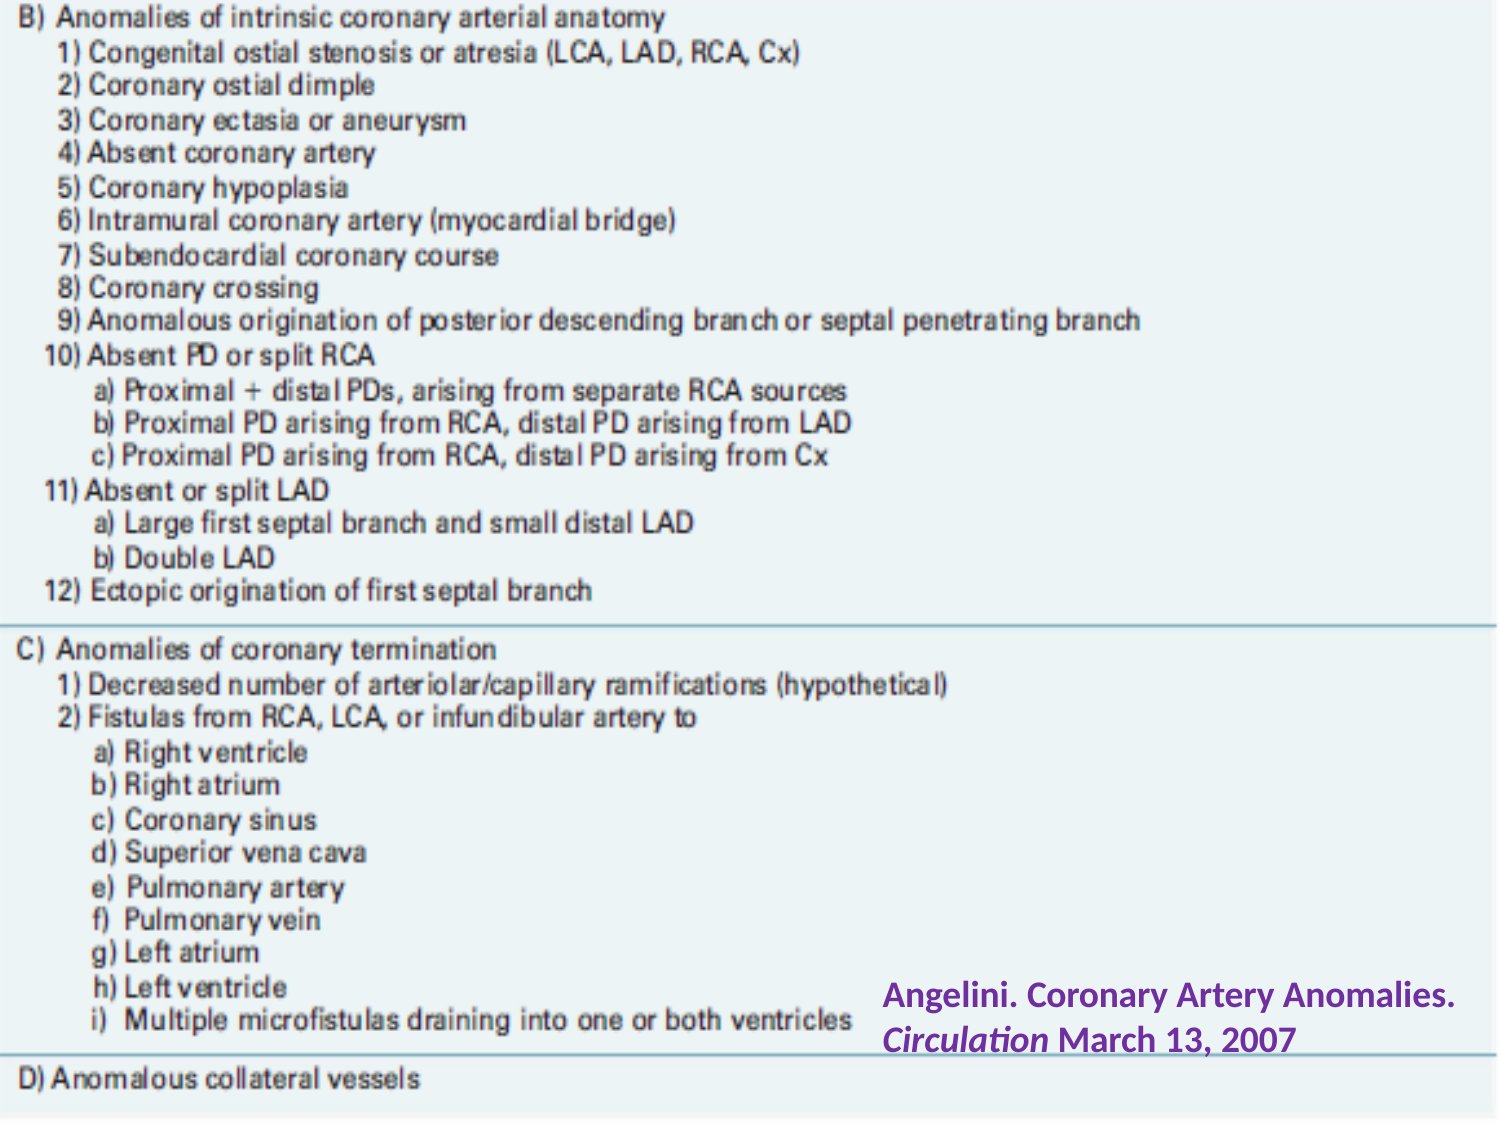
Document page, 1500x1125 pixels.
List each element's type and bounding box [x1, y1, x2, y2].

list [0, 0, 1500, 1125]
